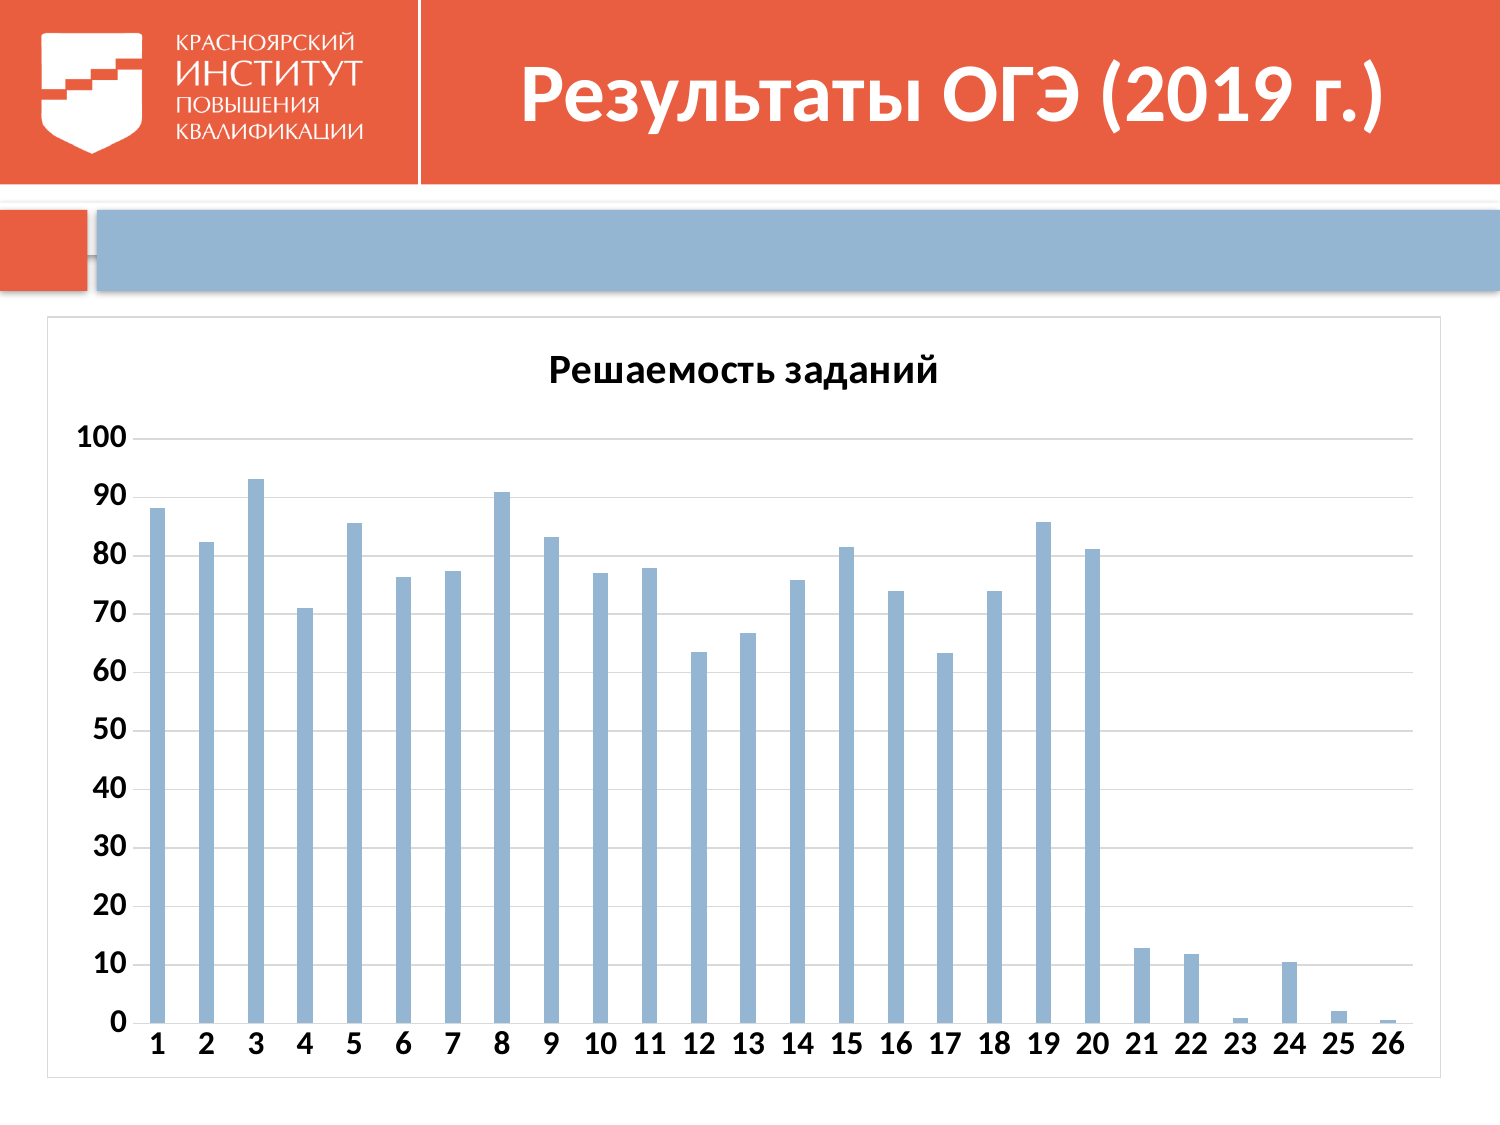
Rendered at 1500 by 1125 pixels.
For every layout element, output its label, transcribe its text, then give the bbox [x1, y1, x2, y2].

picture [0, 0, 408, 177]
chart [46, 316, 1442, 1079]
title Результаты ОГЭ (2019 г.) [454, 6, 1454, 170]
